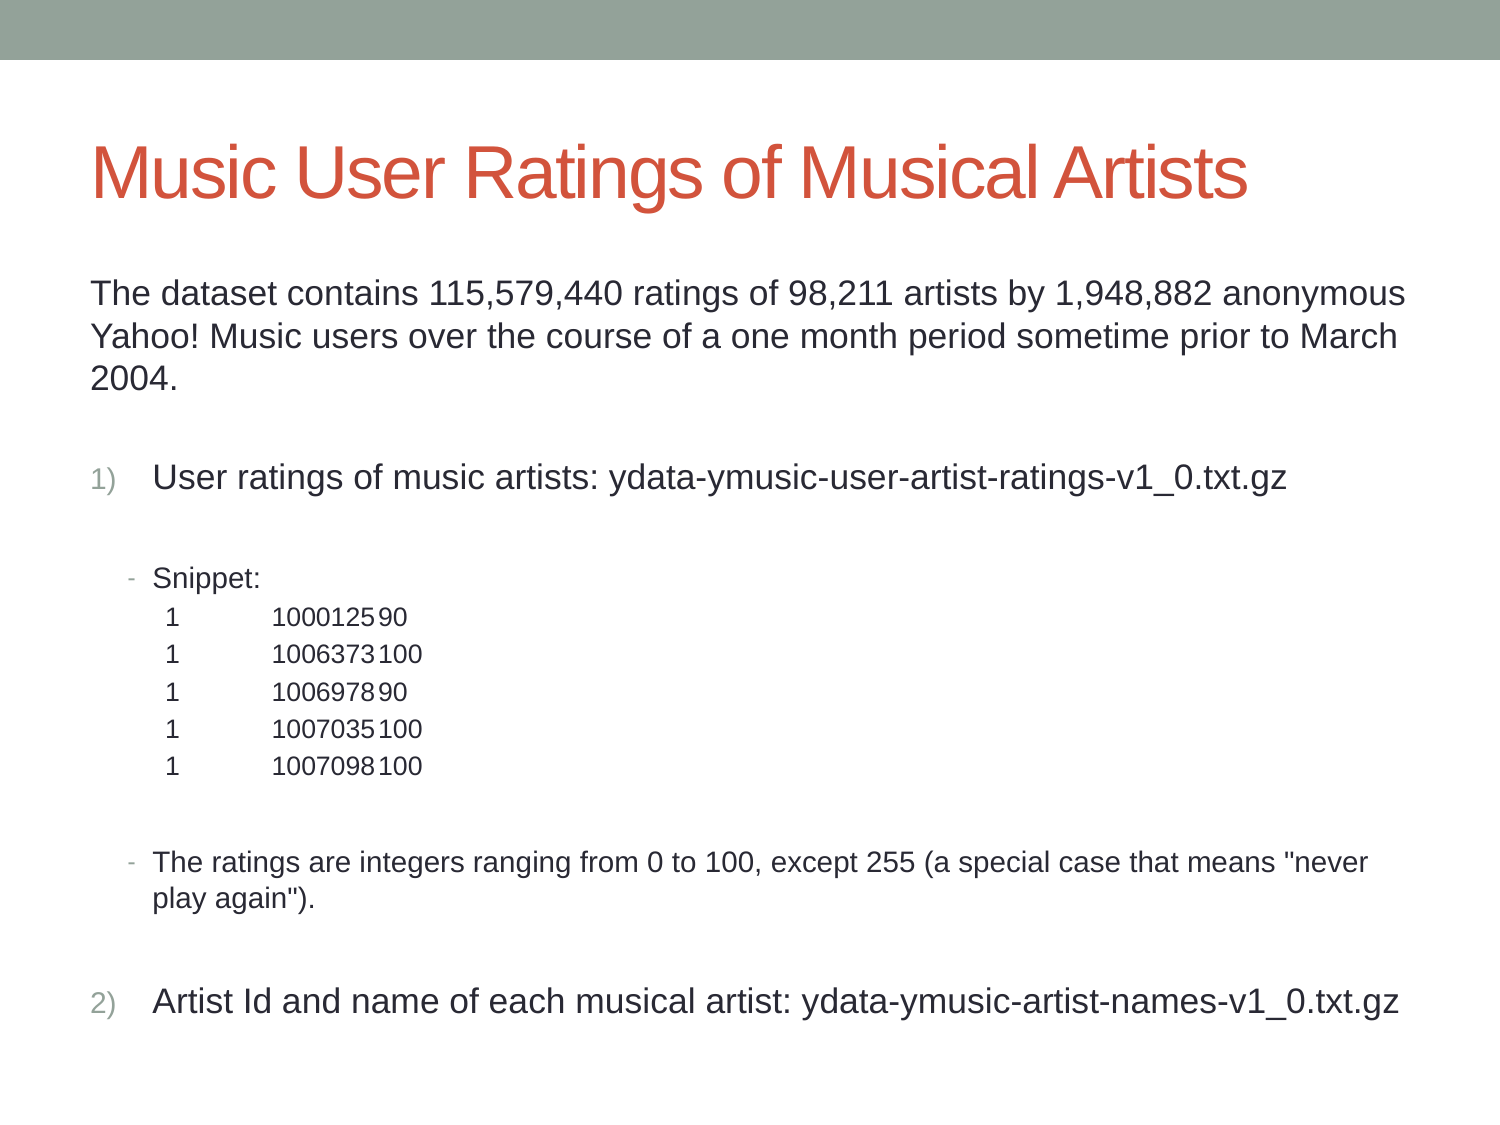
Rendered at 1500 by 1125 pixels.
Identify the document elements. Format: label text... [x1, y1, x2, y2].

title Music User Ratings of Musical Artists [75, 87, 1425, 250]
list The dataset contains 115,579,440 ratings of 98,211 artists by 1,948,882 anonymous Yahoo! Music users over the course of a one month period sometime prior to March 2004. User ratings of music artists: ydata-ymusic-user-artist-ratings-v1_0.txt.gz Snippet: 1 1000125 90 1 1006373 100 1 1006978 90 1 1007035 100 1 1007098 100 The ratings are integers ranging from 0 to 100, except 255 (a special case that means "never play again"). Artist Id and name of each musical artist: ydata-ymusic-artist-names-v1_0.txt.gz [75, 262, 1425, 1063]
